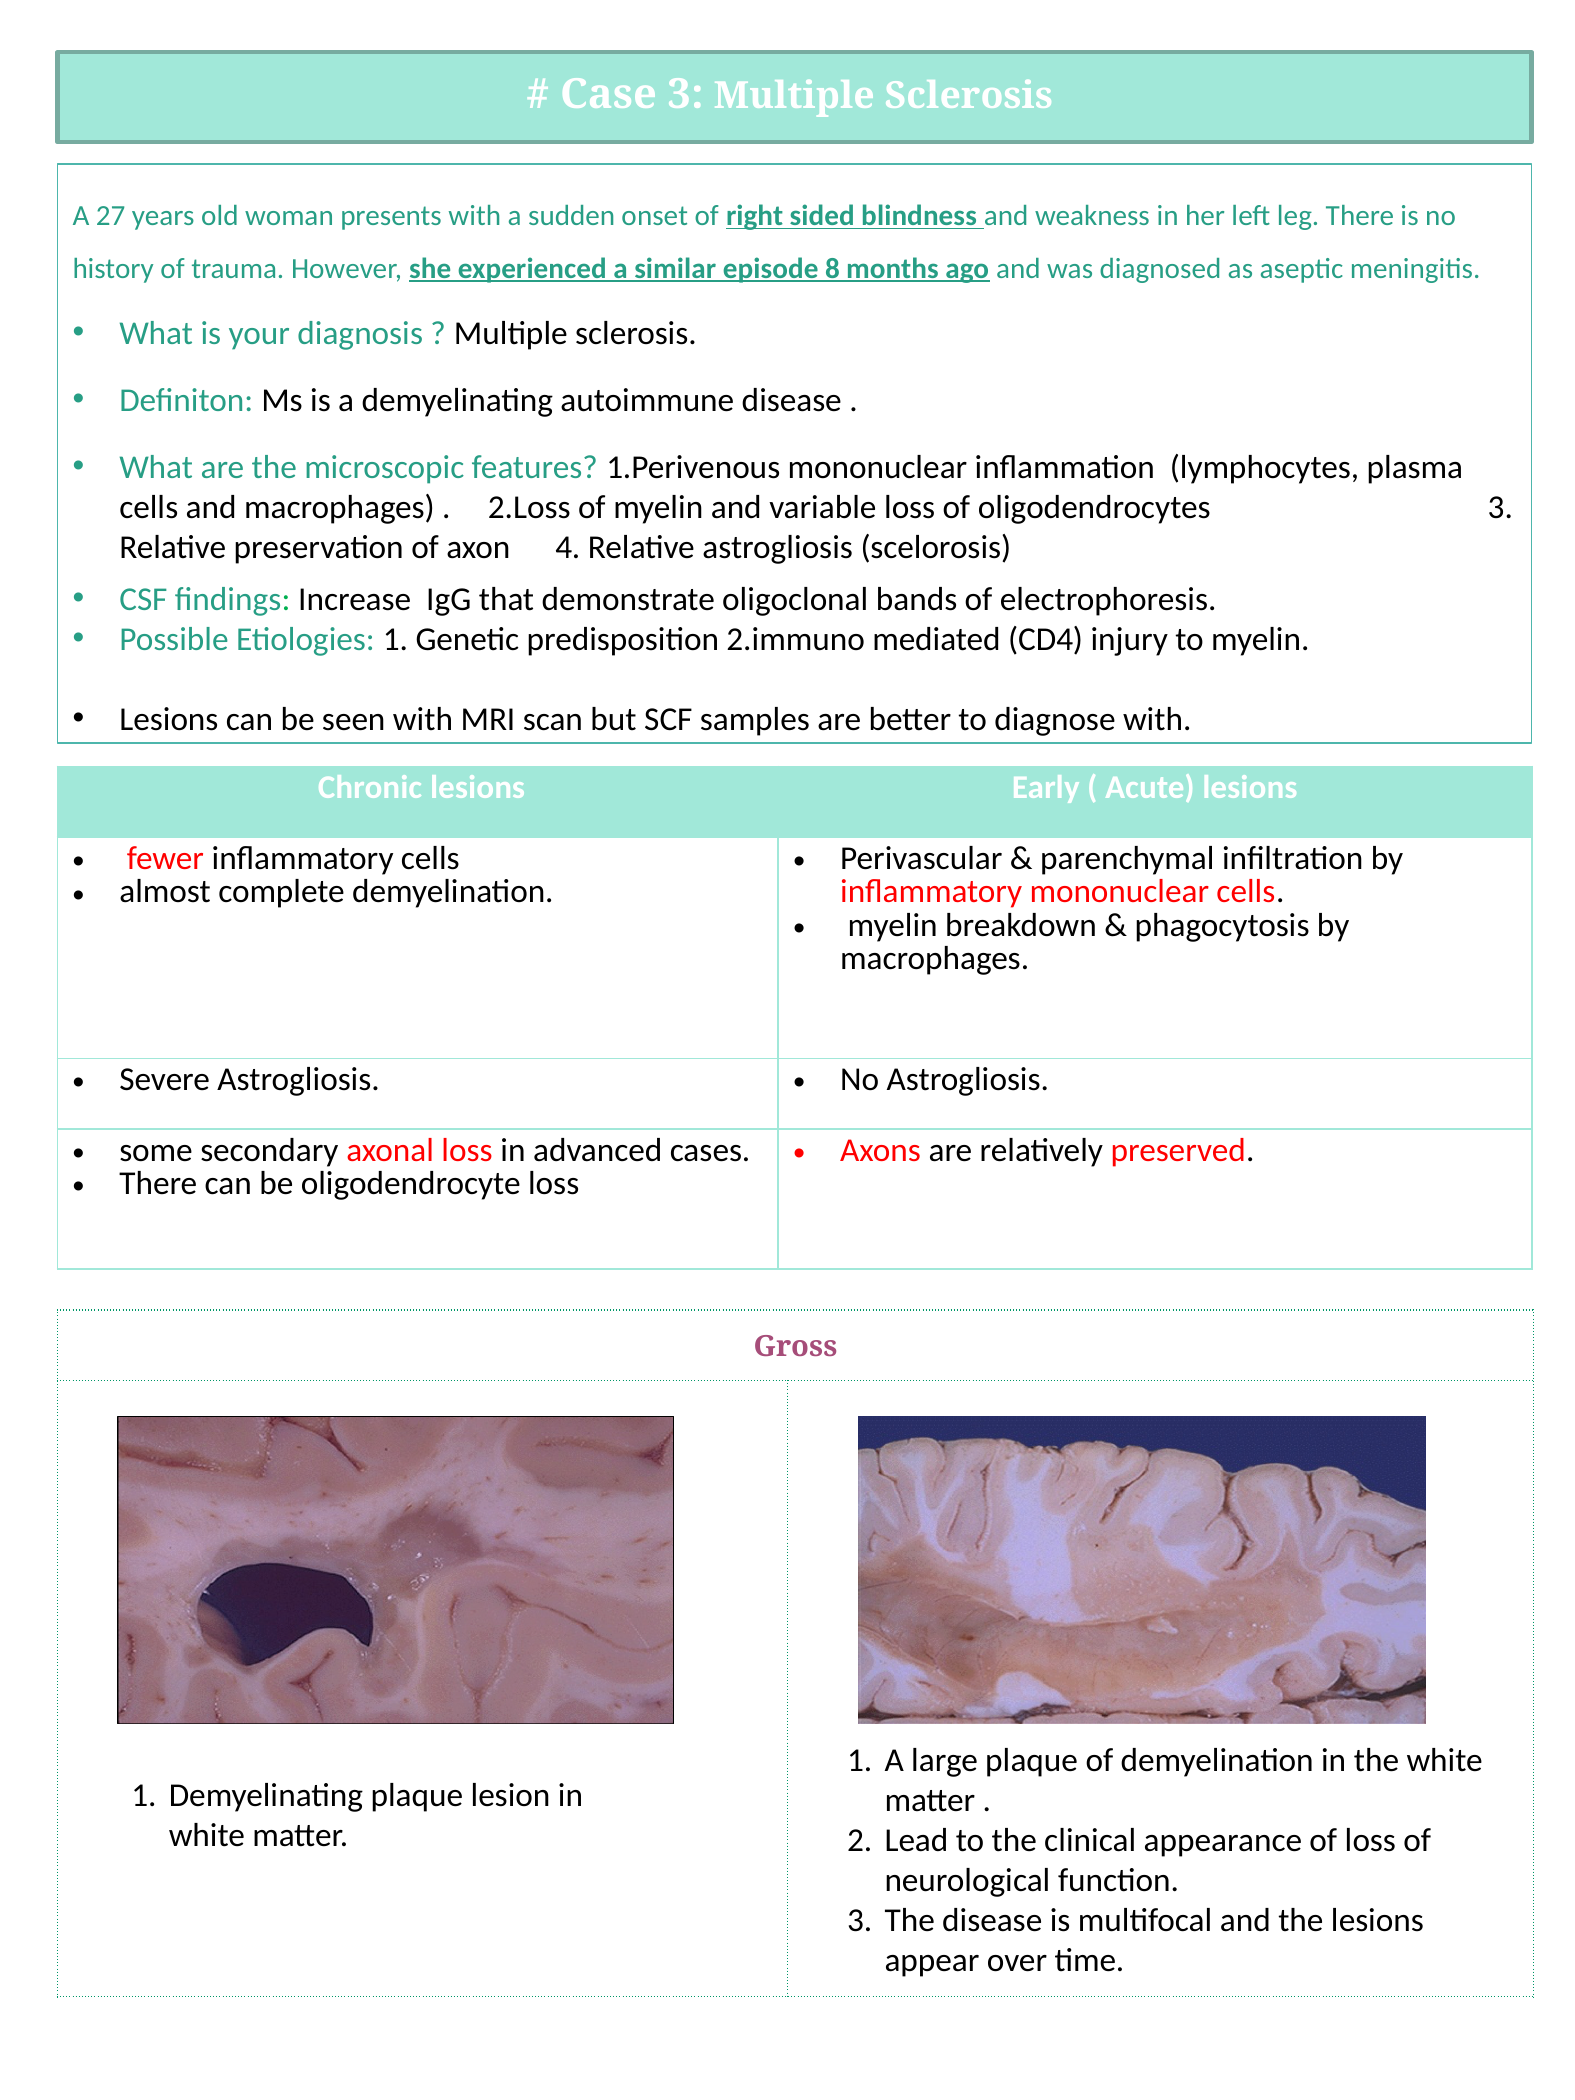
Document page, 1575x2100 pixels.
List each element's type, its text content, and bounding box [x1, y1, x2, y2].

table_cell Perivascular & parenchymal infiltration by inflammatory mononuclear cells. myelin breakdown & phagocytosis by macrophages. [779, 838, 1531, 1058]
table_cell [58, 1381, 787, 1997]
table_cell No Astrogliosis. [779, 1059, 1531, 1128]
table_header Gross [58, 1310, 1534, 1381]
text_box A large plaque of demyelination in the white matter . Lead to the clinical appearance of loss of neurological function. The disease is multifocal and the lesions appear over time. [794, 1723, 1532, 1955]
table_header Early ( Acute) lesions [779, 767, 1531, 836]
table_cell some secondary axonal loss in advanced cases. There can be oligodendrocyte loss [58, 1130, 777, 1268]
text_box # Case 3: Multiple Sclerosis [55, 50, 1534, 144]
text_box A 27 years old woman presents with a sudden onset of right sided blindness and weakness in her left leg. There is no history of trauma. However, she experienced a similar episode 8 months ago and was diagnosed as aseptic meningitis. What is your diagnosis ? Multiple sclerosis. Definiton: Ms is a demyelinating autoimmune disease . What are the microscopic features? 1.Perivenous mononuclear inflammation (lymphocytes, plasma cells and macrophages) . 2.Loss of myelin and variable loss of oligodendrocytes 3. Relative preservation of axon 4. Relative astrogliosis (scelorosis) CSF findings: Increase IgG that demonstrate oligoclonal bands of electrophoresis. Possible Etiologies: 1. Genetic predisposition 2.immuno mediated (CD4) injury to myelin. Lesions can be seen with MRI scan but SCF samples are better to diagnose with. [57, 164, 1532, 743]
table_cell Severe Astrogliosis. [58, 1059, 777, 1128]
table_cell [787, 1381, 1534, 1997]
text_box Demyelinating plaque lesion in white matter. [78, 1758, 670, 1876]
table_cell Axons are relatively preserved. [779, 1130, 1531, 1268]
table_cell fewer inflammatory cells almost complete demyelination. [58, 838, 777, 1058]
picture [117, 1415, 674, 1724]
table_header Chronic lesions [58, 767, 777, 836]
picture [858, 1415, 1426, 1724]
